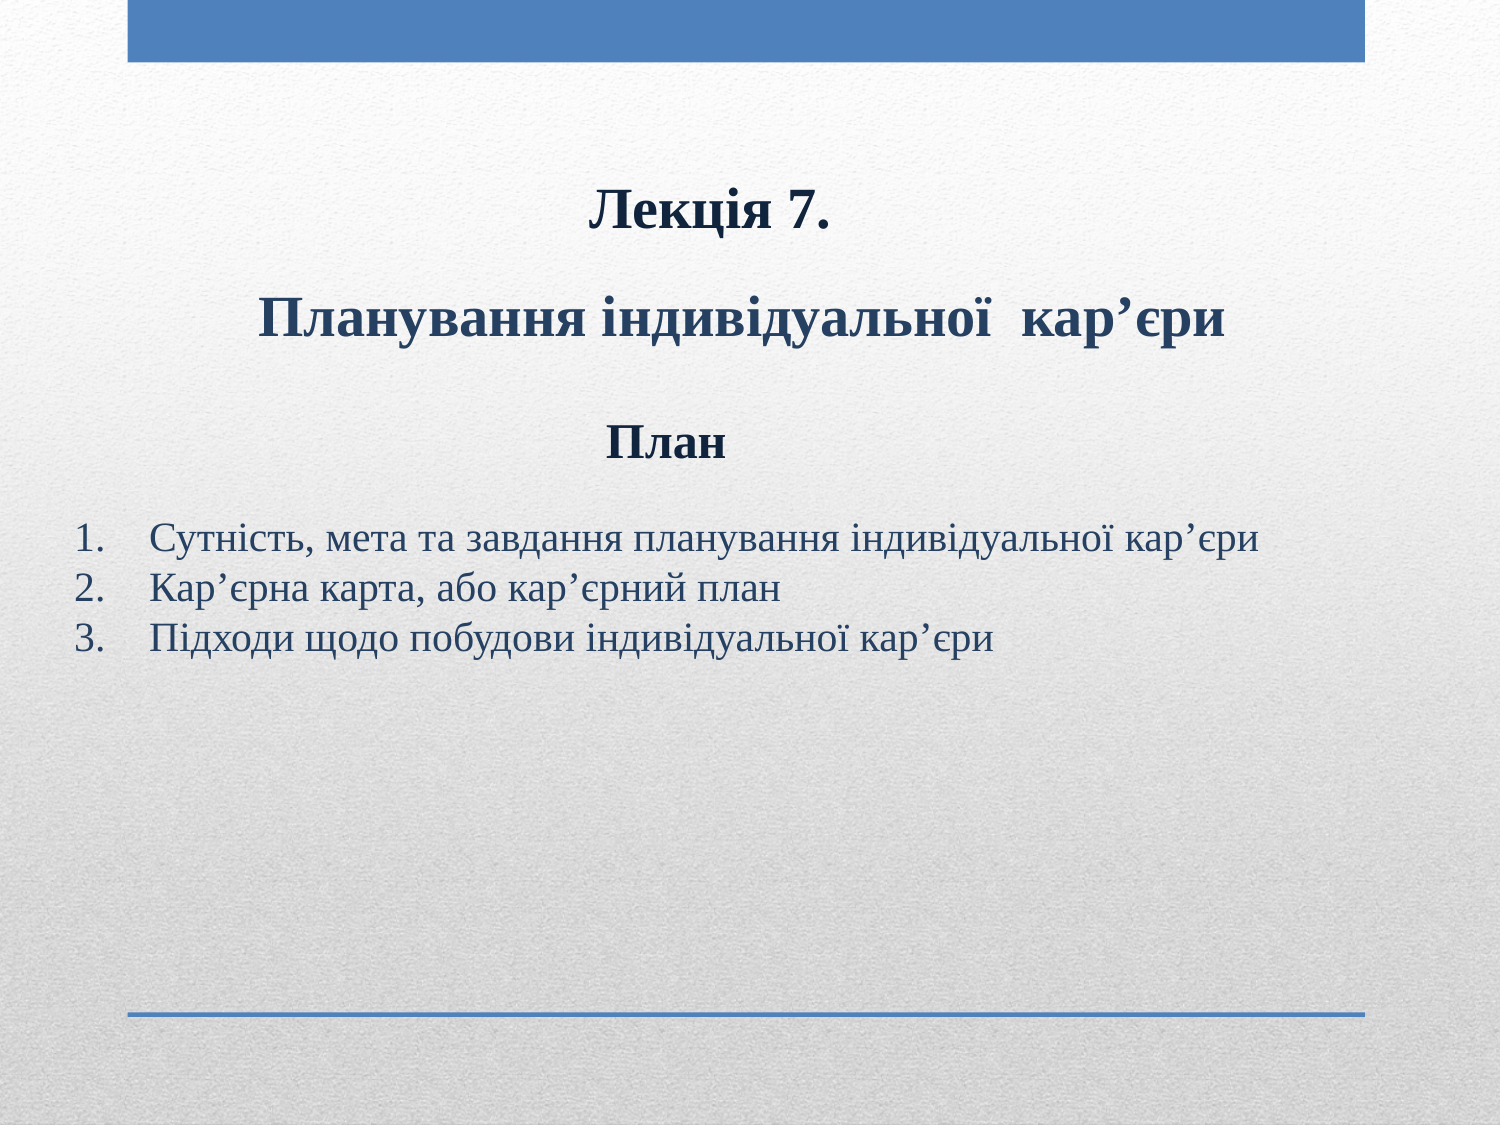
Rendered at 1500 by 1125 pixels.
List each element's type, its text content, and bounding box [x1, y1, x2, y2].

text_box Сутність, мета та завдання планування індивідуальної кар’єри Кар’єрна карта, або кар’єрний план Підходи щодо побудови індивідуальної кар’єри [59, 502, 1314, 718]
text_box План [591, 401, 742, 477]
text_box Планування індивідуальної кар’єри [243, 270, 1242, 356]
text_box Лекція 7. [135, 162, 1300, 248]
